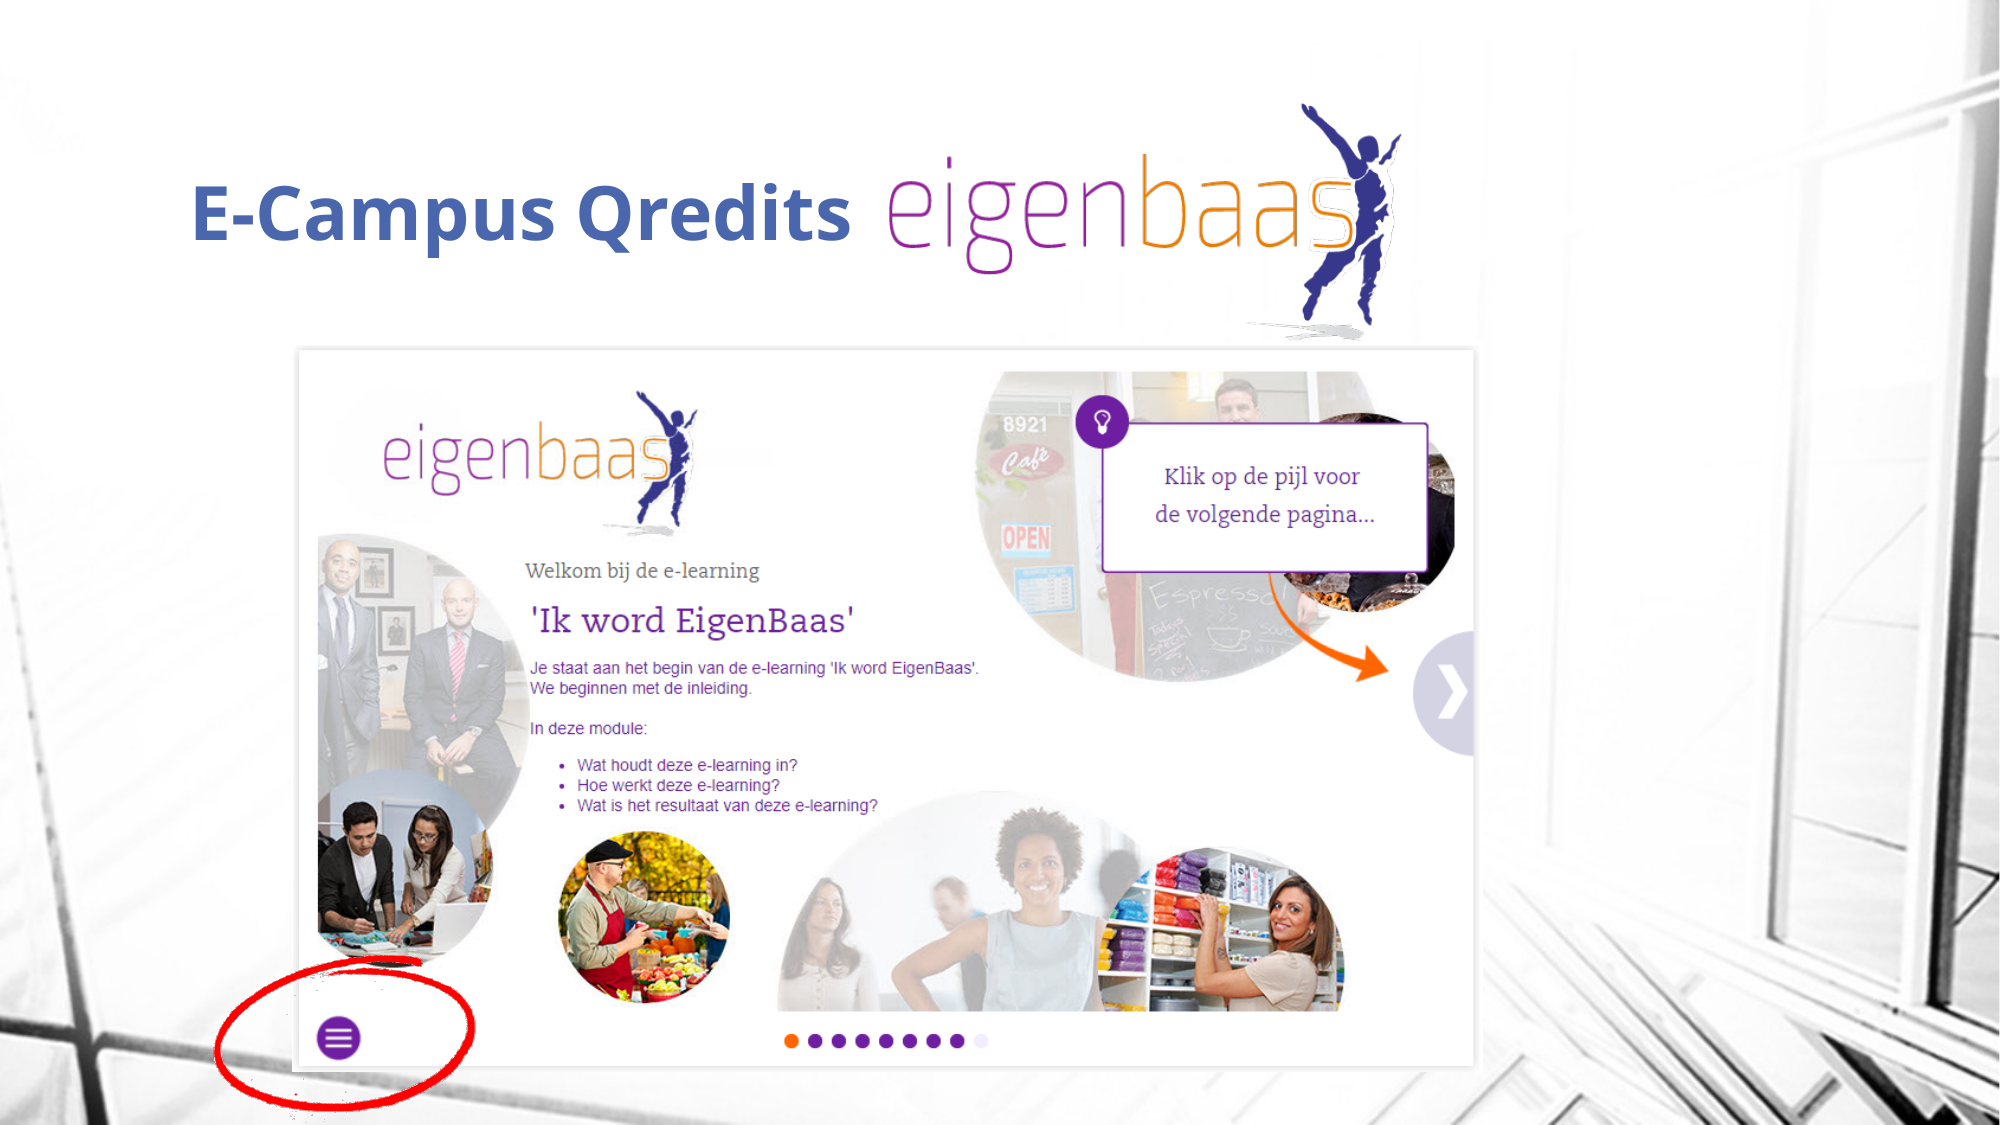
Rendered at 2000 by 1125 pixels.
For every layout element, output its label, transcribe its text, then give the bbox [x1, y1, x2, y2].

picture [0, 0, 2000, 1125]
title E-Campus Qredits [174, 87, 1600, 263]
list [1404, 299, 1600, 988]
list [174, 299, 887, 988]
